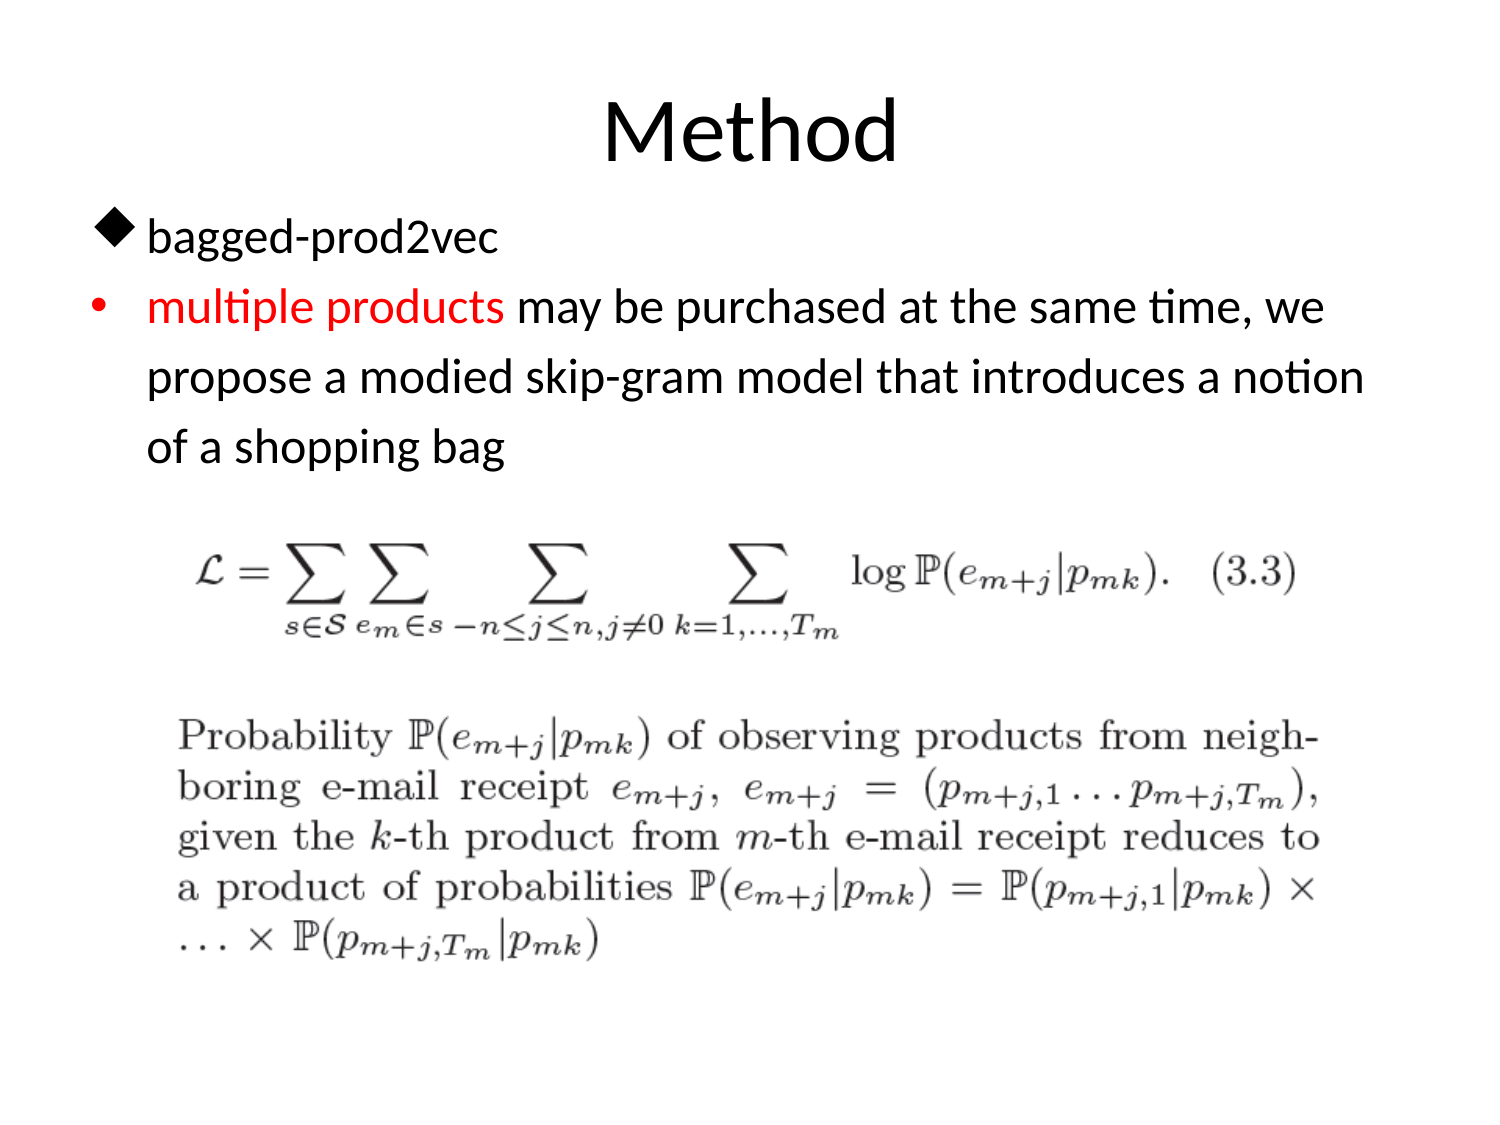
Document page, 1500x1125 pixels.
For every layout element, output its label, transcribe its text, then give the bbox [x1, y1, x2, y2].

list bagged-prod2vec multiple products may be purchased at the same time, we propose a modied skip-gram model that introduces a notion of a shopping bag [75, 196, 1425, 1005]
title Method [76, 30, 1427, 219]
picture [152, 503, 1348, 678]
picture [152, 688, 1362, 974]
